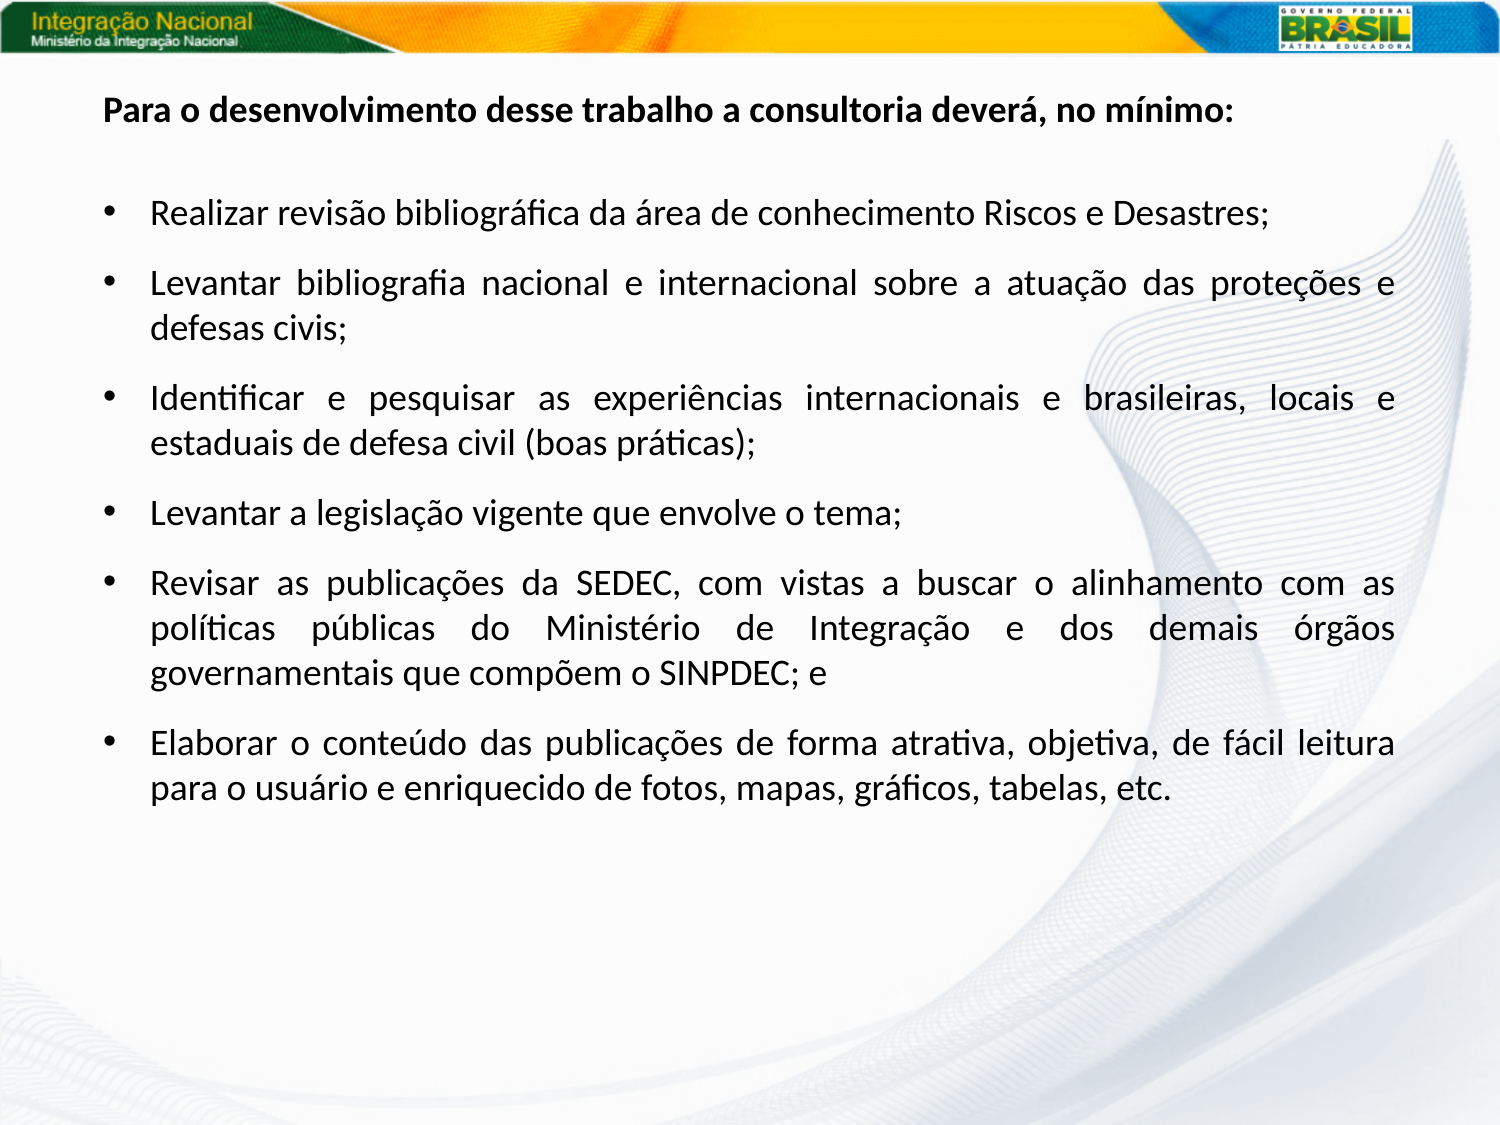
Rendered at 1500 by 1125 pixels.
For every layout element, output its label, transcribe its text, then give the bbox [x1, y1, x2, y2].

picture [0, 0, 1500, 1125]
text_box Para o desenvolvimento desse trabalho a consultoria deverá, no mínimo: Realizar revisão bibliográfica da área de conhecimento Riscos e Desastres; Levantar bibliografia nacional e internacional sobre a atuação das proteções e defesas civis; Identificar e pesquisar as experiências internacionais e brasileiras, locais e estaduais de defesa civil (boas práticas); Levantar a legislação vigente que envolve o tema; Revisar as publicações da SEDEC, com vistas a buscar o alinhamento com as políticas públicas do Ministério de Integração e dos demais órgãos governamentais que compõem o SINPDEC; e Elaborar o conteúdo das publicações de forma atrativa, objetiva, de fácil leitura para o usuário e enriquecido de fotos, mapas, gráficos, tabelas, etc. [88, 77, 1412, 816]
